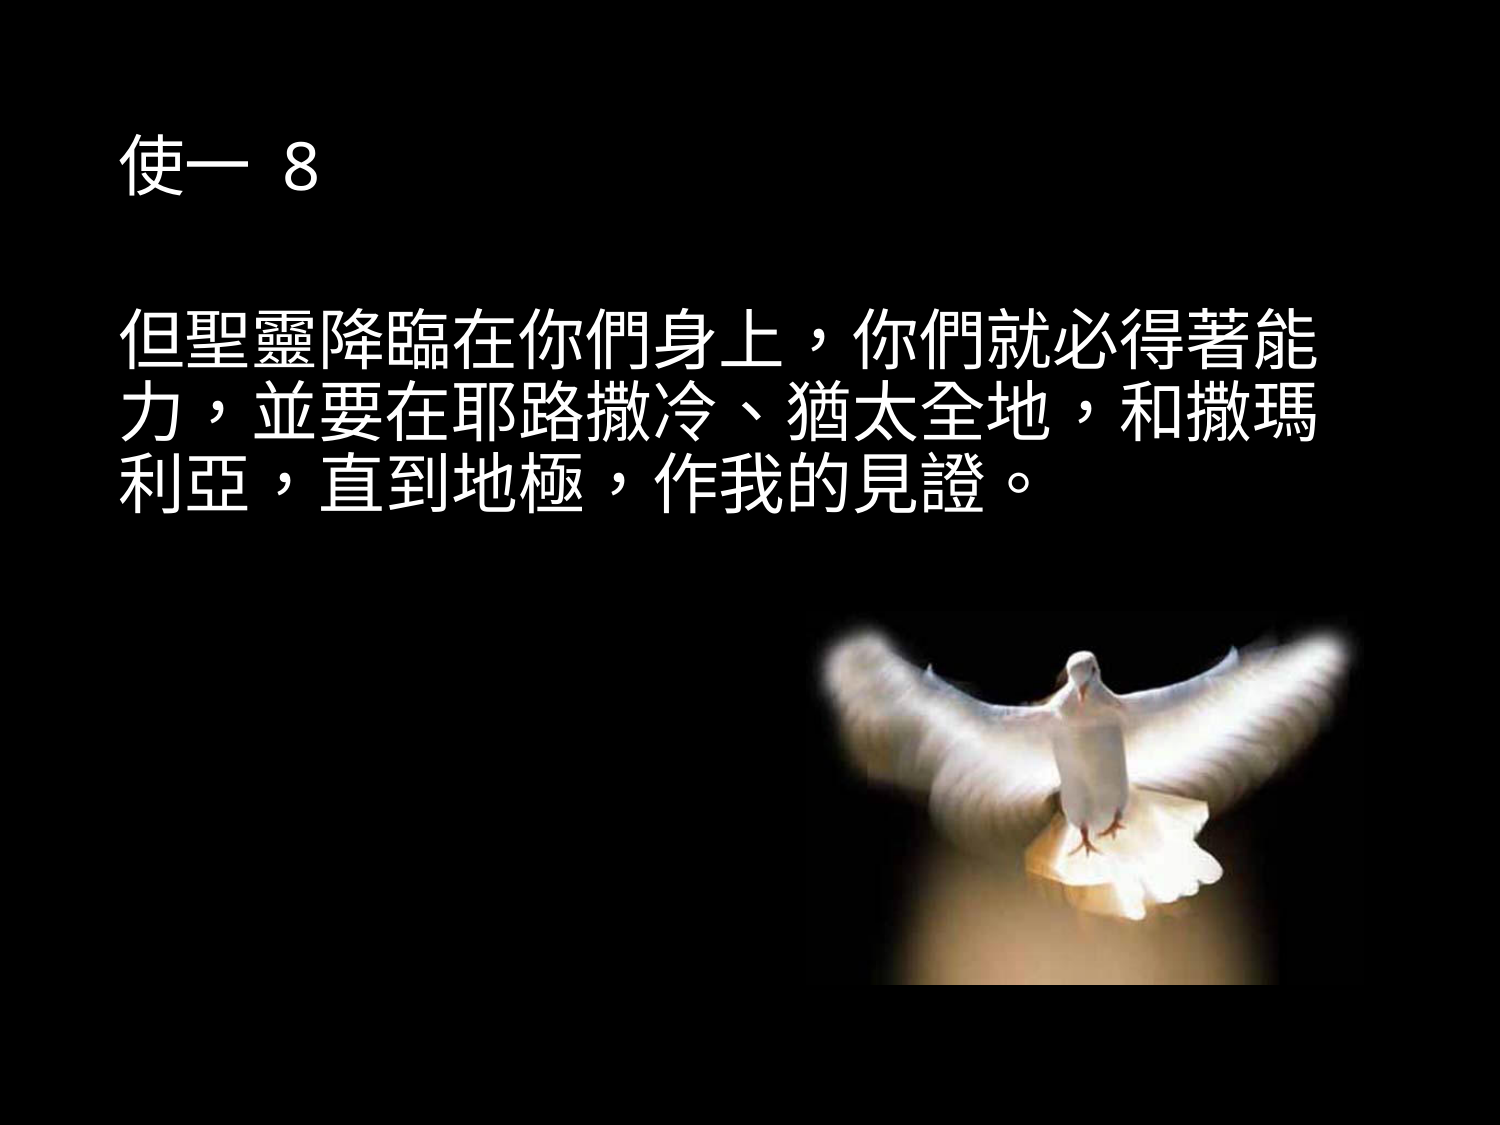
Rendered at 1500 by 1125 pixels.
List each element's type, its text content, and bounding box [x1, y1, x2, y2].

title 使一 8 [103, 59, 1397, 278]
list 但聖靈降臨在你們身上，你們就必得著能力，並要在耶路撒冷、猶太全地，和撒瑪利亞，直到地極，作我的見證。 [103, 299, 1397, 1014]
picture [806, 611, 1364, 985]
